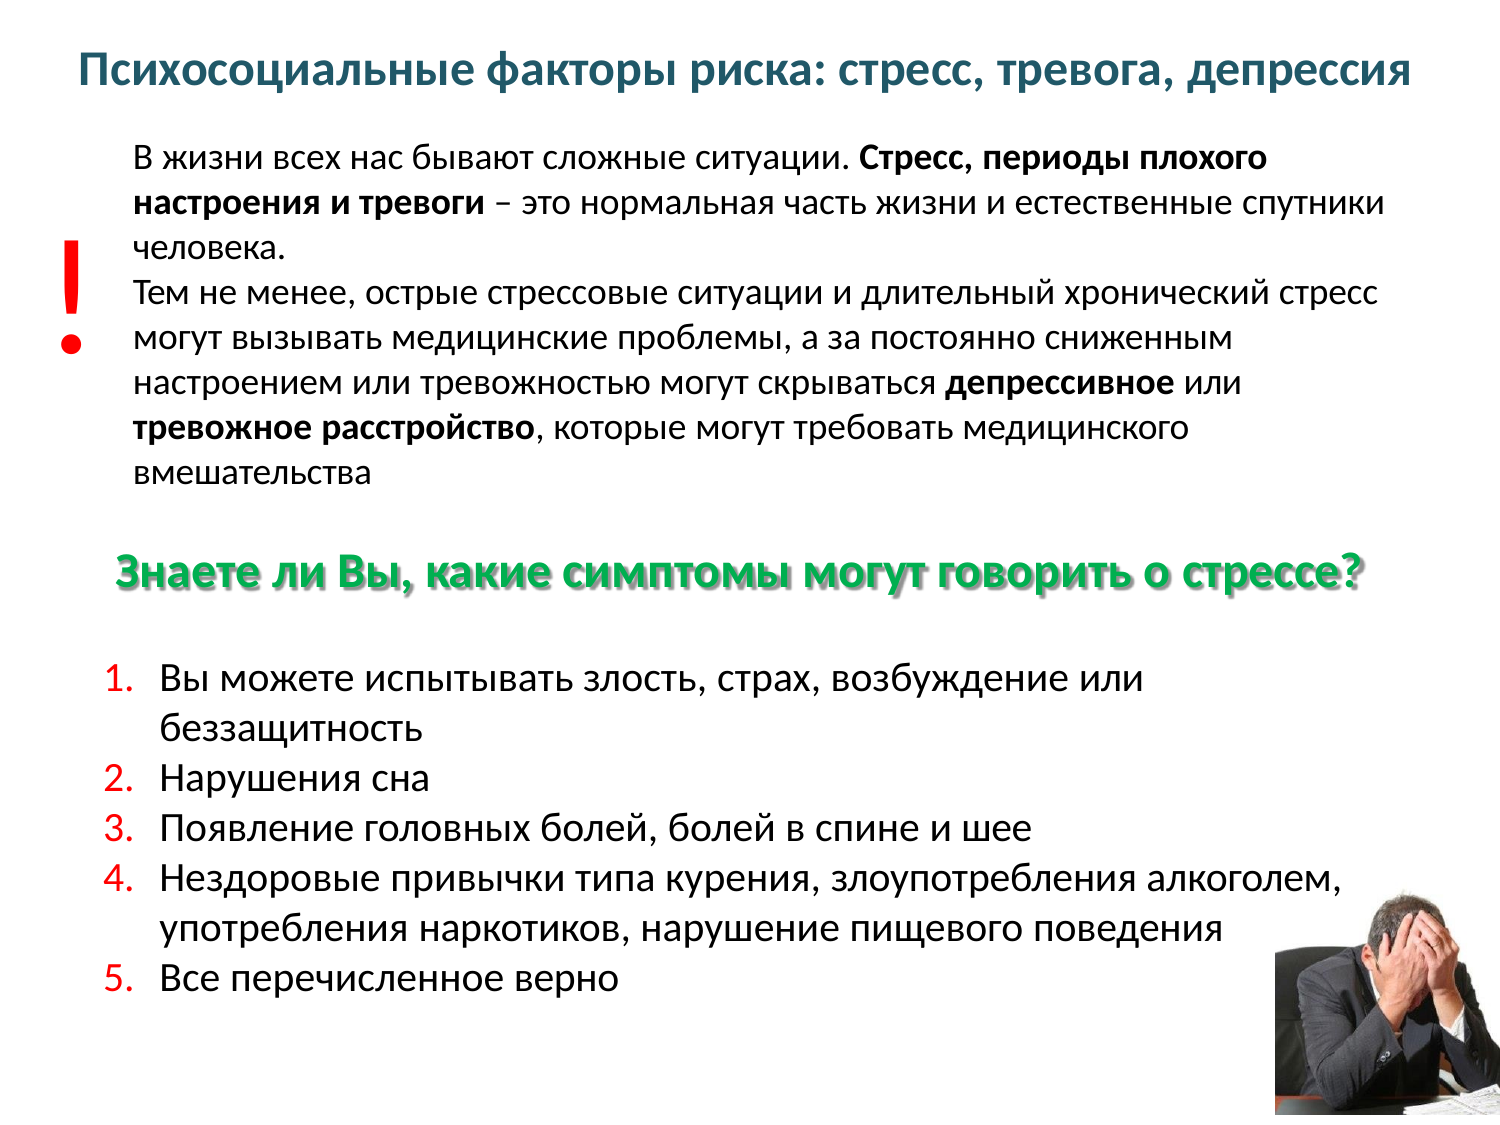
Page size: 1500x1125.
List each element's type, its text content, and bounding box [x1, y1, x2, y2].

title Психосоциальные факторы риска: стресс, тревога, депрессия [76, 33, 1416, 224]
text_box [115, 524, 1400, 637]
text_box Знаете ли Вы, какие симптомы могут говорить о стрессе? Вы можете испытывать злость, страх, возбуждение или беззащитность Нарушения сна Появление головных болей, болей в спине и шее Нездоровые привычки типа курения, злоупотребления алкоголем, употребления наркотиков, нарушение пищевого поведения Все перечисленное верно [101, 535, 1367, 1001]
text_box В жизни всех нас бывают сложные ситуации. Стресс, периоды плохого настроения и тревоги – это нормальная часть жизни и естественные спутники человека. Тем не менее, острые стрессовые ситуации и длительный хронический стресс могут вызывать медицинские проблемы, а за постоянно сниженным настроением или тревожностью могут скрываться депрессивное или тревожное расстройство, которые могут требовать медицинского вмешательства [130, 130, 1391, 493]
picture [1274, 882, 1500, 1115]
text_box ! [42, 185, 102, 388]
